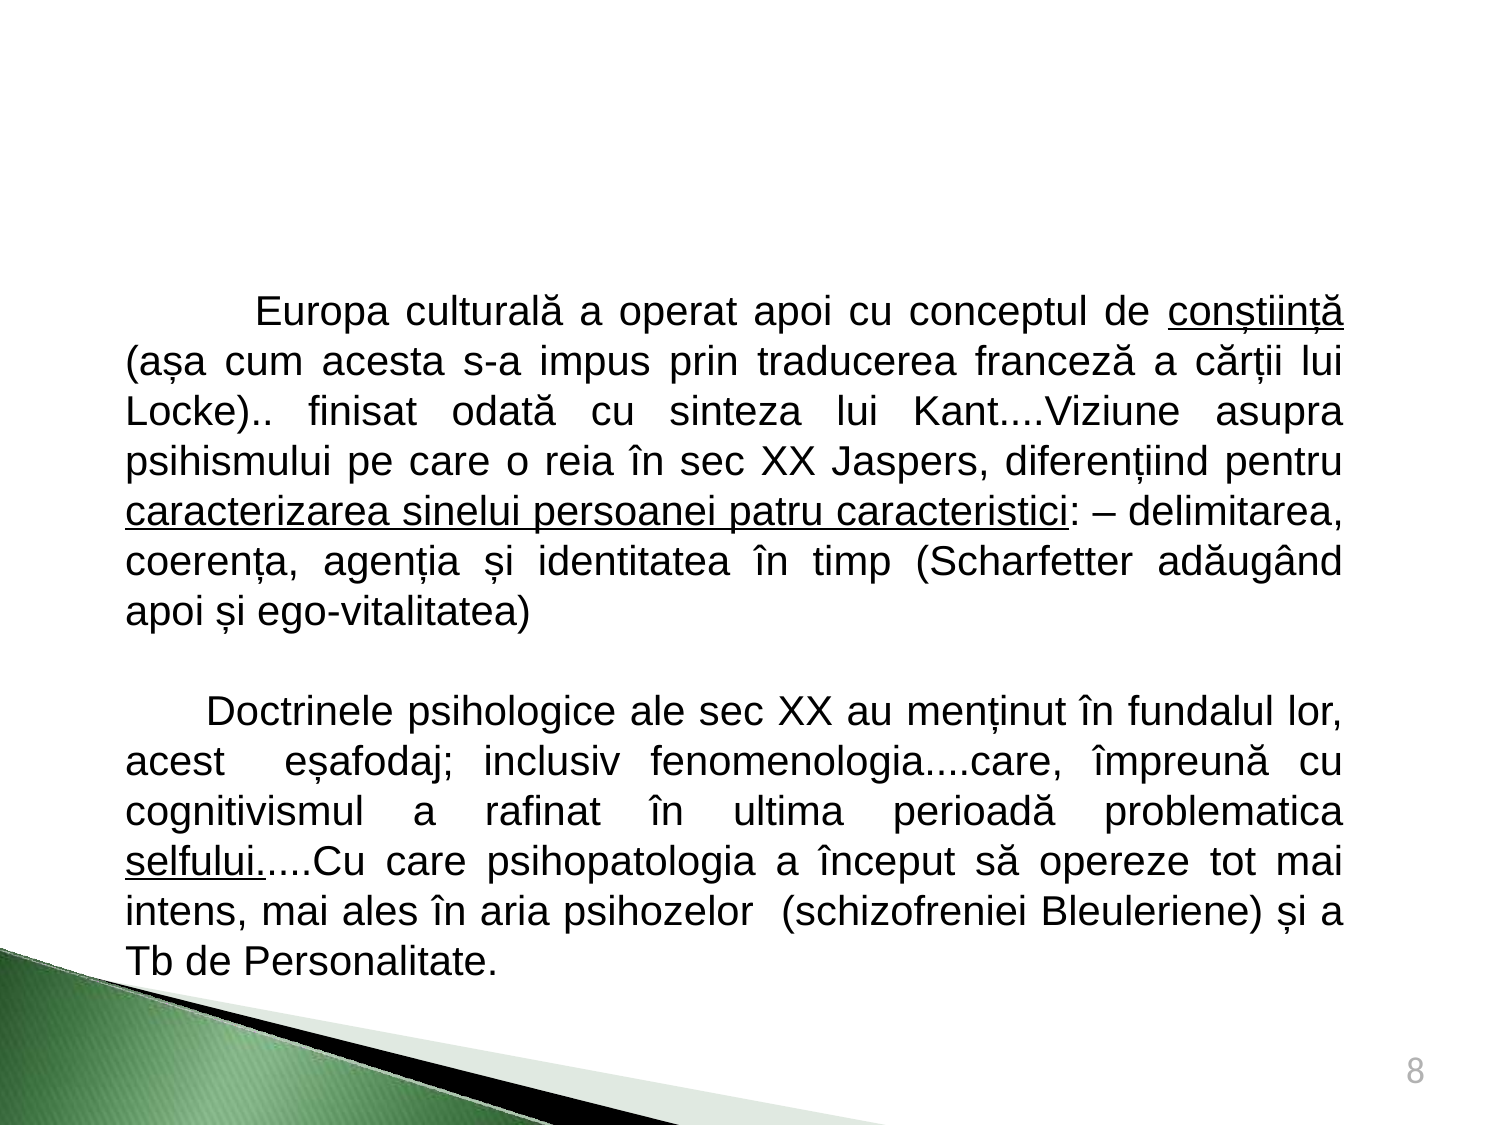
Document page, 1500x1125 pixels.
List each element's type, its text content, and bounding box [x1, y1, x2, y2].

text_box Europa culturală a operat apoi cu conceptul de conștiință (așa cum acesta s-a impus prin traducerea franceză a cărții lui Locke).. finisat odată cu sinteza lui Kant....Viziune asupra psihismului pe care o reia în sec XX Jaspers, diferențiind pentru caracterizarea sinelui persoanei patru caracteristici: – delimitarea, coerența, agenția și identitatea în timp (Scharfetter adăugând apoi și ego-vitalitatea) Doctrinele psihologice ale sec XX au menținut în fundalul lor, acest eșafodaj; inclusiv fenomenologia....care, împreună cu cognitivismul a rafinat în ultima perioadă problematica selfului.....Cu care psihopatologia a început să opereze tot mai intens, mai ales în aria psihozelor (schizofreniei Bleuleriene) și a Tb de Personalitate. [125, 281, 1344, 1034]
picture [0, 948, 558, 1125]
slide_number 8 [1080, 1046, 1425, 1103]
